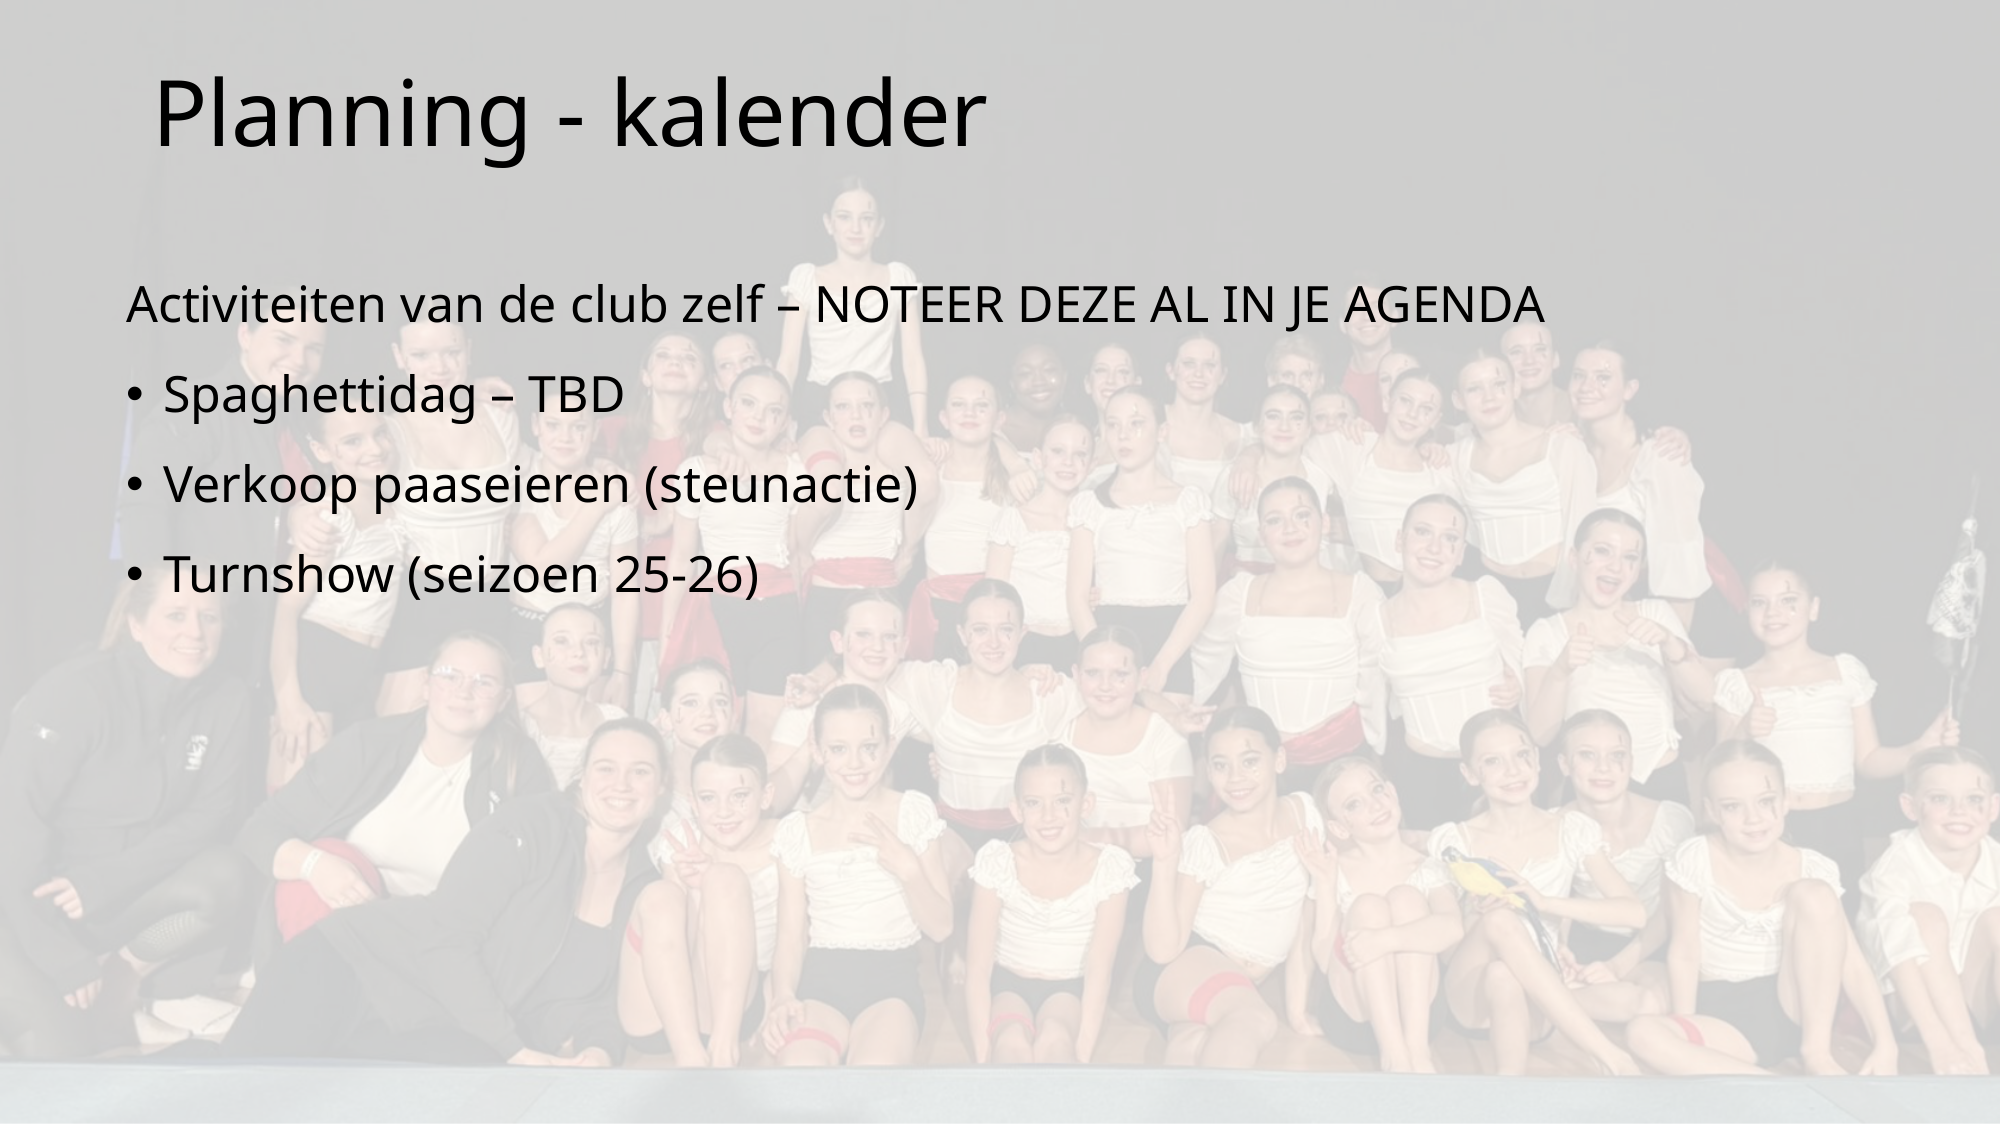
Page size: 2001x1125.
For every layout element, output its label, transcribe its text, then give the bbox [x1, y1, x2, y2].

list Activiteiten van de club zelf – NOTEER DEZE AL IN JE AGENDA Spaghettidag – TBD Verkoop paaseieren (steunactie) Turnshow (seizoen 25-26) [111, 235, 1684, 1075]
title Planning - kalender [137, 59, 1863, 278]
